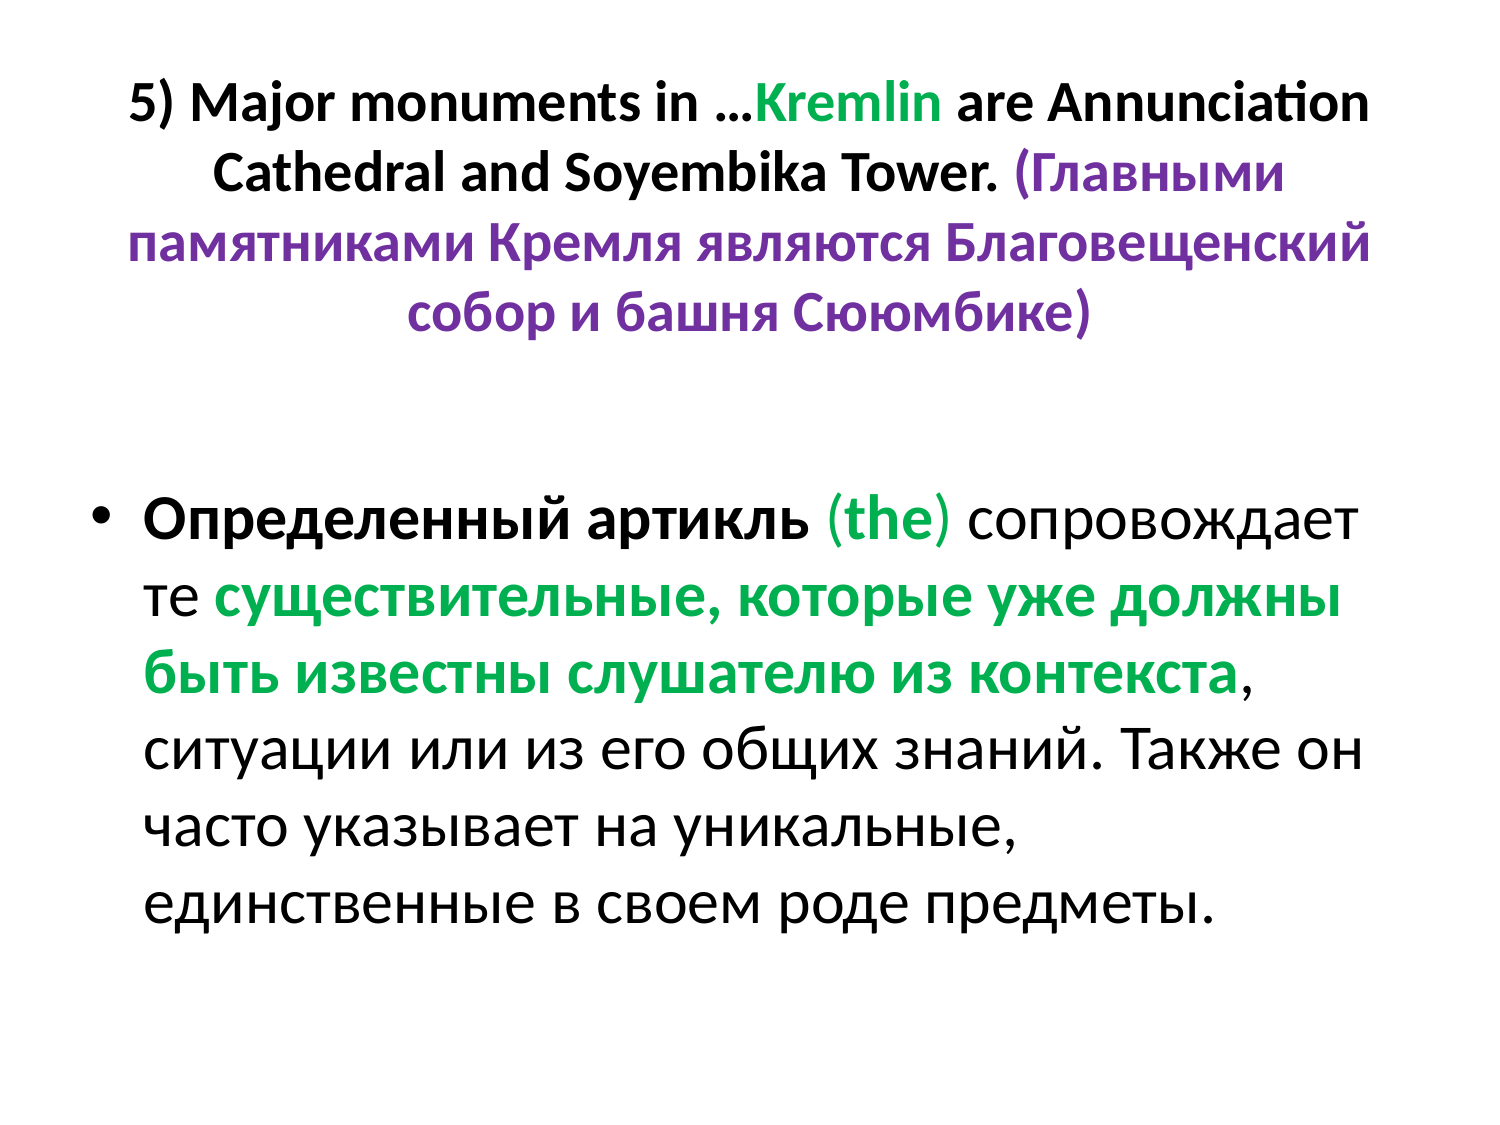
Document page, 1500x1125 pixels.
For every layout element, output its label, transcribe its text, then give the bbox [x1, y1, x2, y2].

title 5) Major monuments in …Kremlin are Annunciation Cathedral and Soyembika Tower. (Главными памятниками Кремля являются Благовещенский собор и башня Сююмбике) [75, 45, 1425, 362]
list Определенный артикль (the) сопровождает те существительные, которые уже должны быть известны слушателю из контекста, ситуации или из его общих знаний. Также он часто указывает на уникальные, единственные в своем роде предметы. [75, 468, 1425, 1005]
